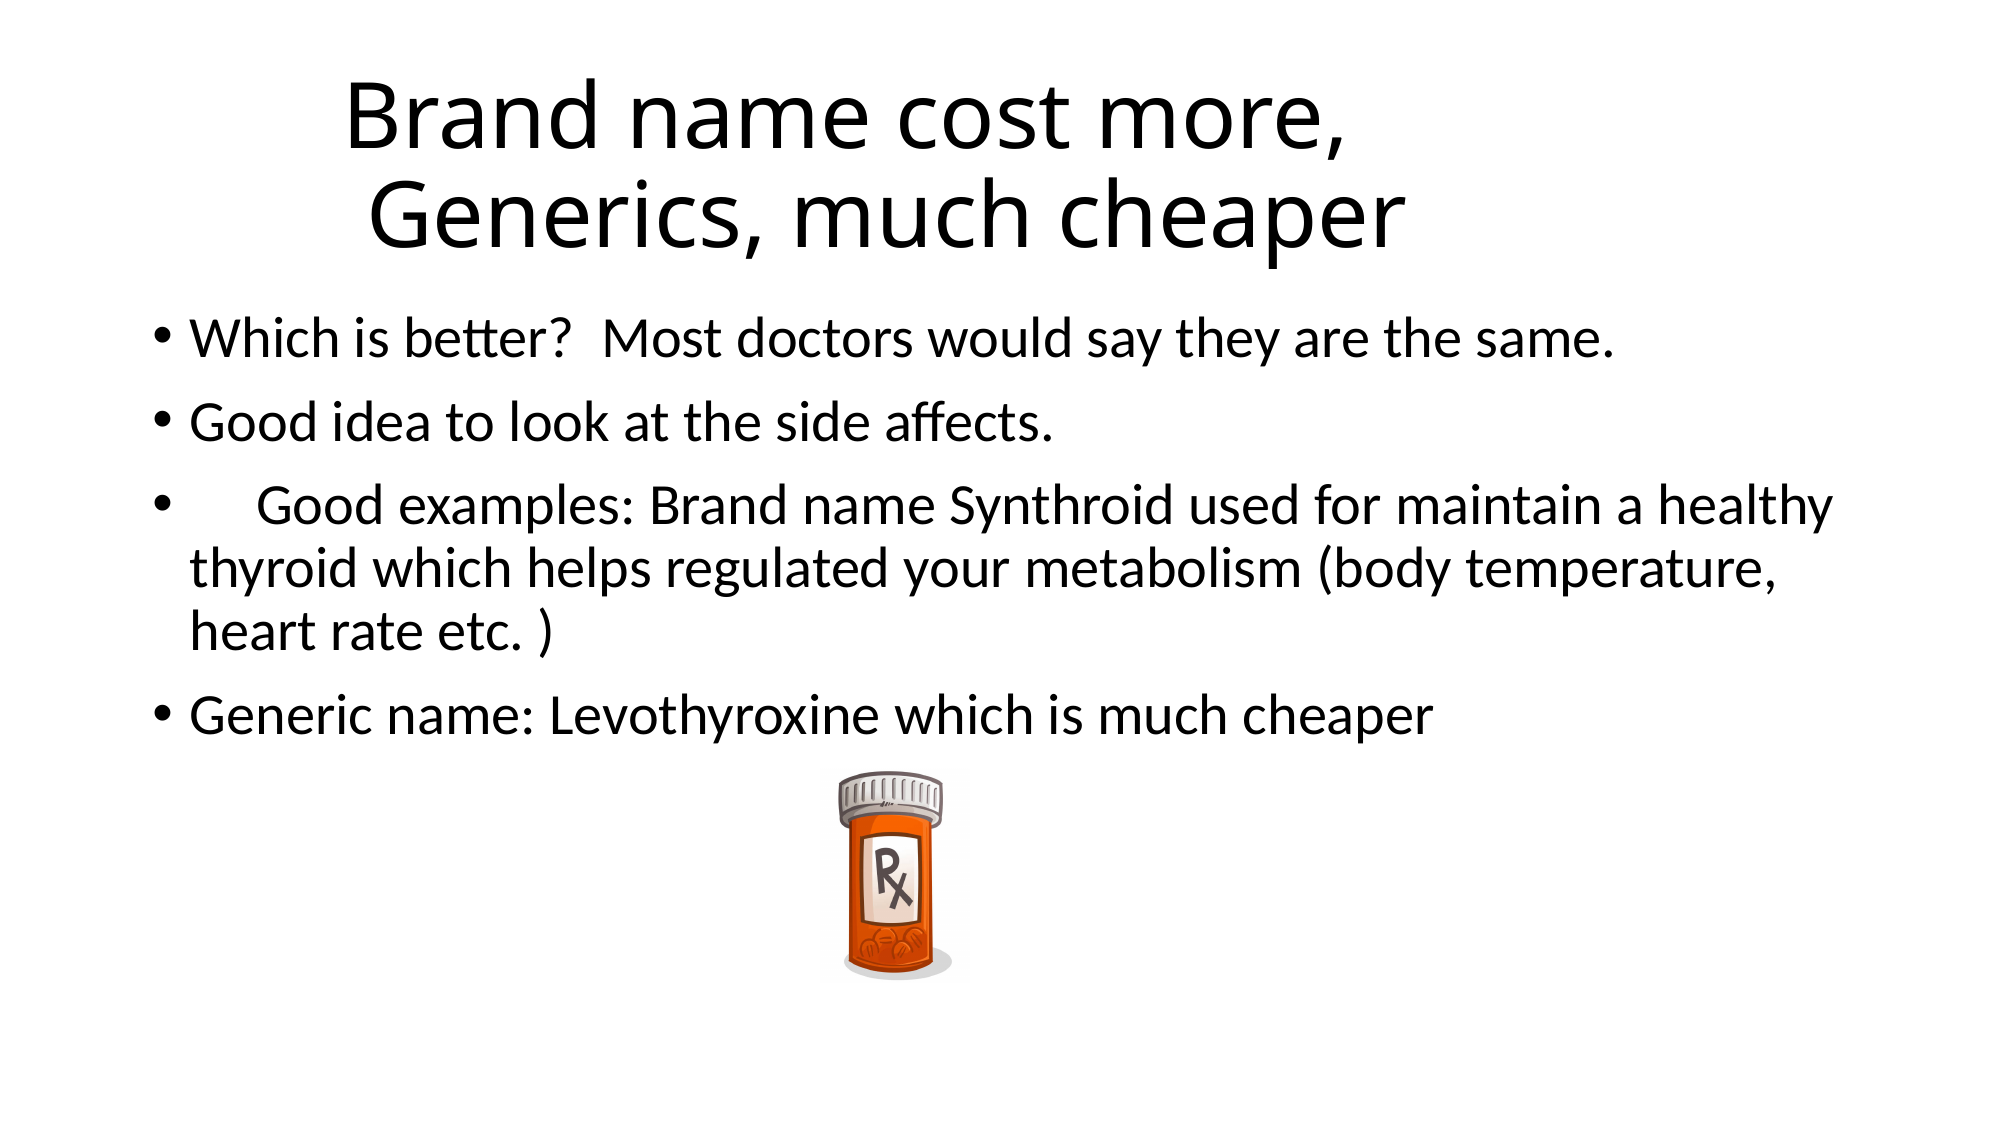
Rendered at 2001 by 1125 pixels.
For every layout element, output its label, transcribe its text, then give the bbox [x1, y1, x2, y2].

title Brand name cost more, Generics, much cheaper [137, 59, 1863, 278]
list Which is better? Most doctors would say they are the same. Good idea to look at the side affects. Good examples: Brand name Synthroid used for maintain a healthy thyroid which helps regulated your metabolism (body temperature, heart rate etc. ) Generic name: Levothyroxine which is much cheaper [137, 299, 1863, 1014]
picture [820, 768, 970, 983]
